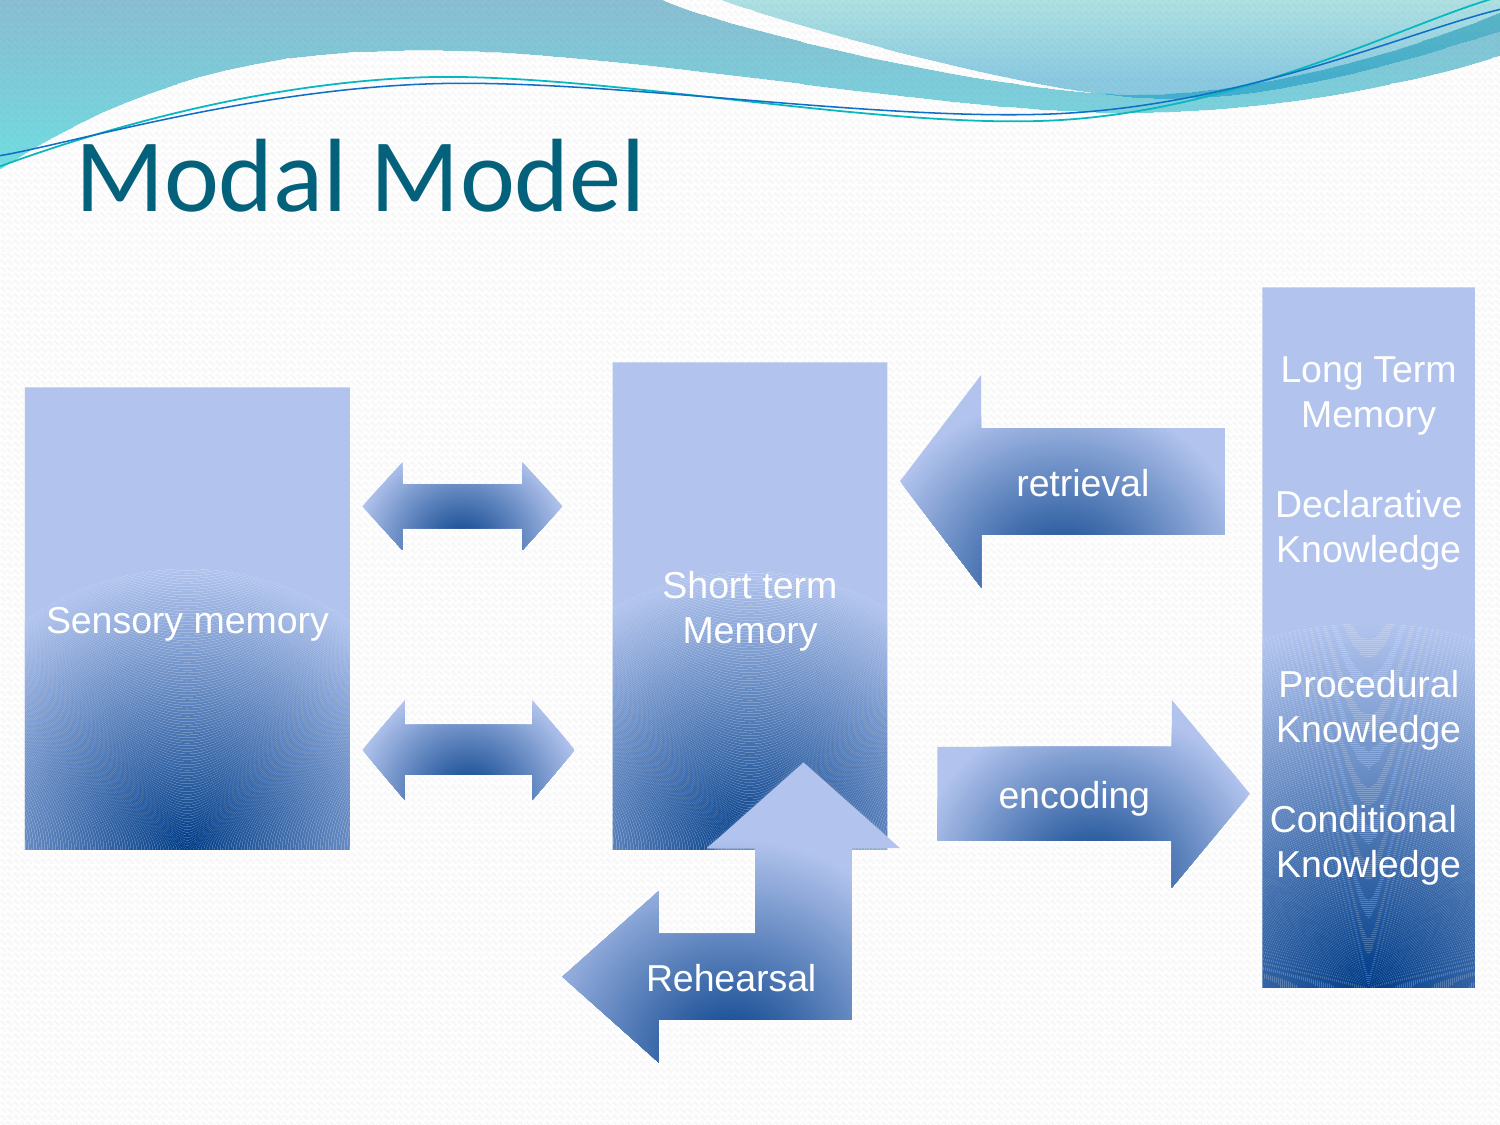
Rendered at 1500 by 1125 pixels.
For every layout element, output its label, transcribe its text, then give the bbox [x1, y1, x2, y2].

text_box Sensory memory [24, 387, 350, 850]
text_box retrieval [900, 374, 1225, 588]
title Modal Model [74, 44, 1426, 233]
text_box Long Term Memory Declarative Knowledge Procedural Knowledge Conditional Knowledge [1262, 287, 1475, 988]
text_box encoding [937, 699, 1250, 888]
text_box Rehearsal [562, 762, 901, 1063]
text_box Short term Memory [612, 362, 888, 850]
text_box [362, 462, 563, 550]
text_box [362, 699, 575, 800]
